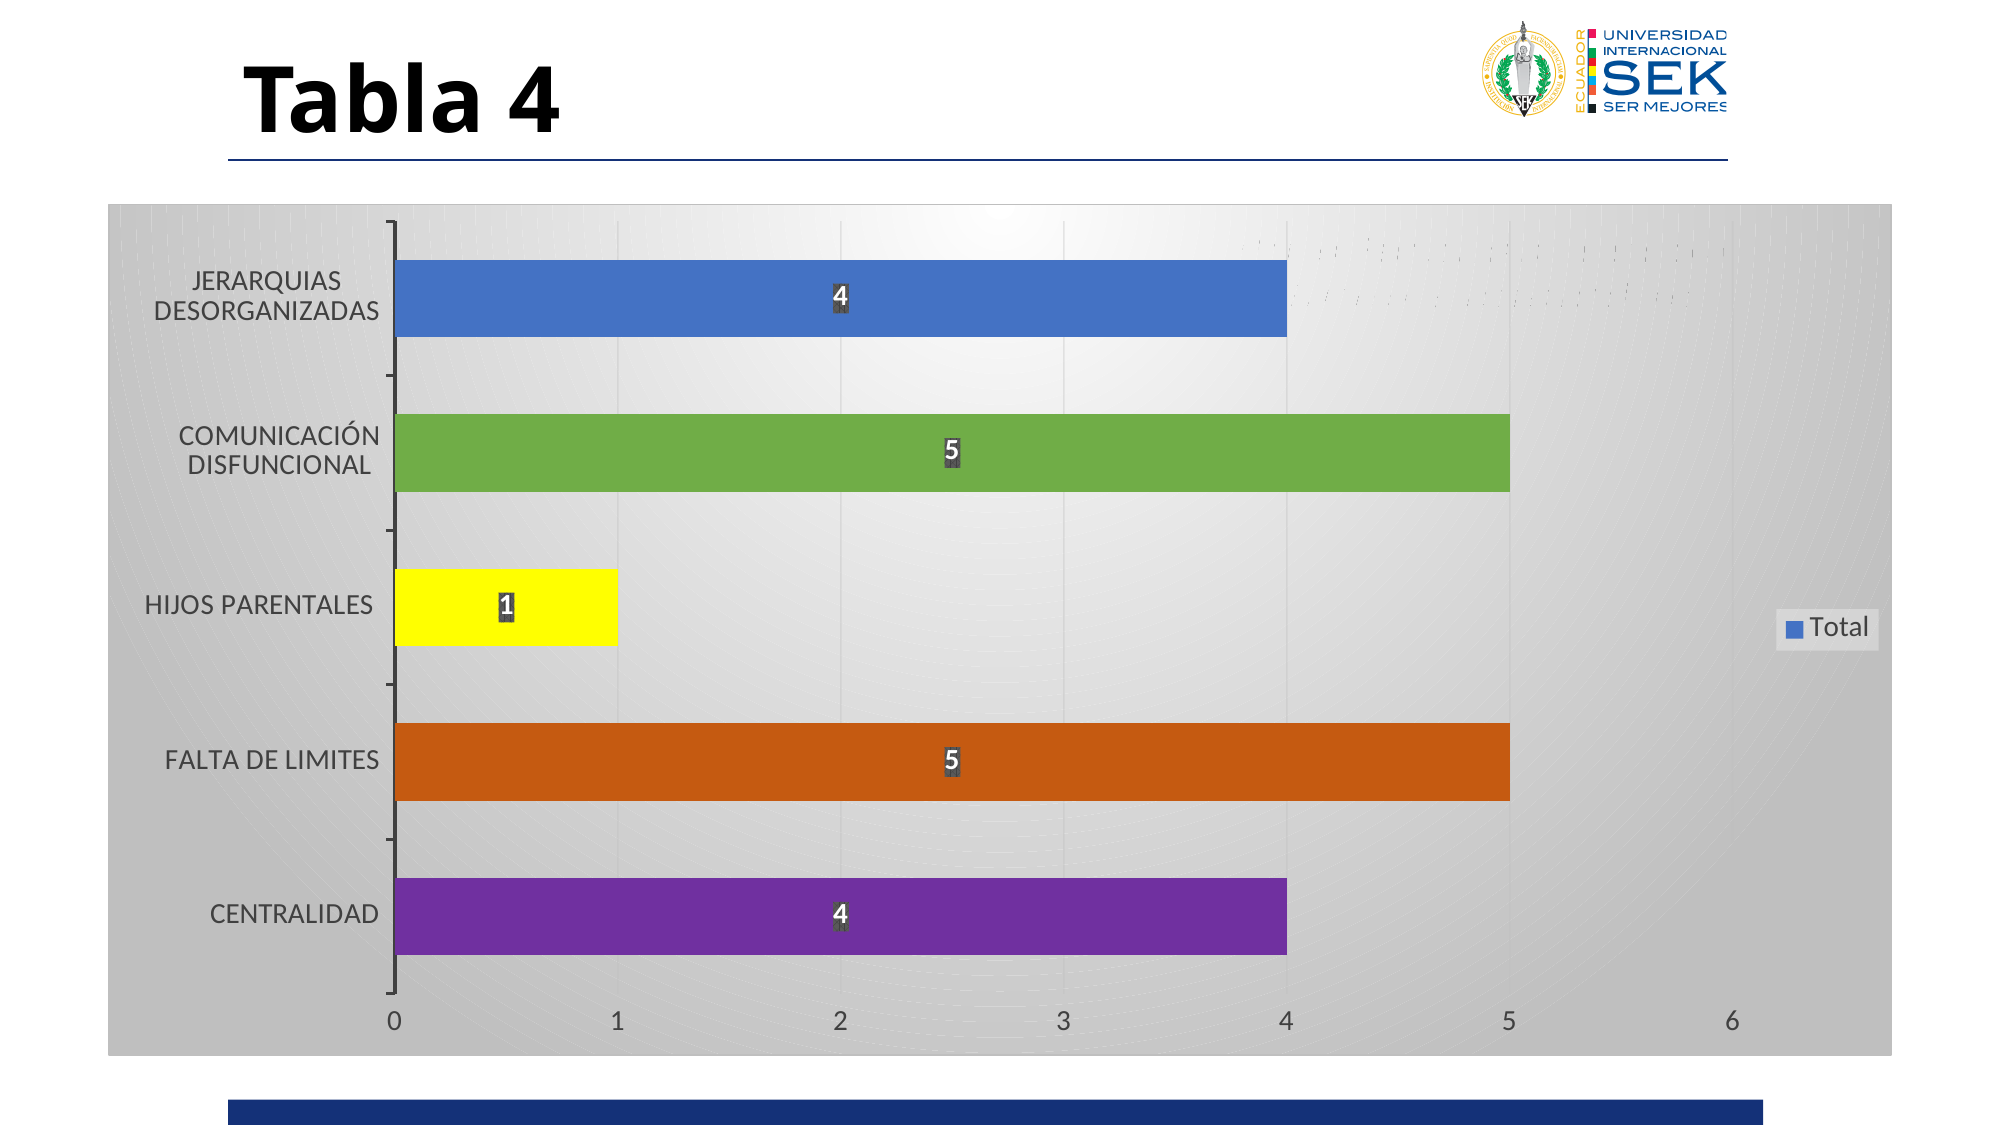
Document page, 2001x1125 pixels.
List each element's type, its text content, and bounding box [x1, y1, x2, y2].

text_box [228, 1099, 1764, 1125]
picture [1482, 21, 1727, 117]
chart [107, 203, 1892, 1056]
title Tabla 4 [227, 58, 862, 160]
